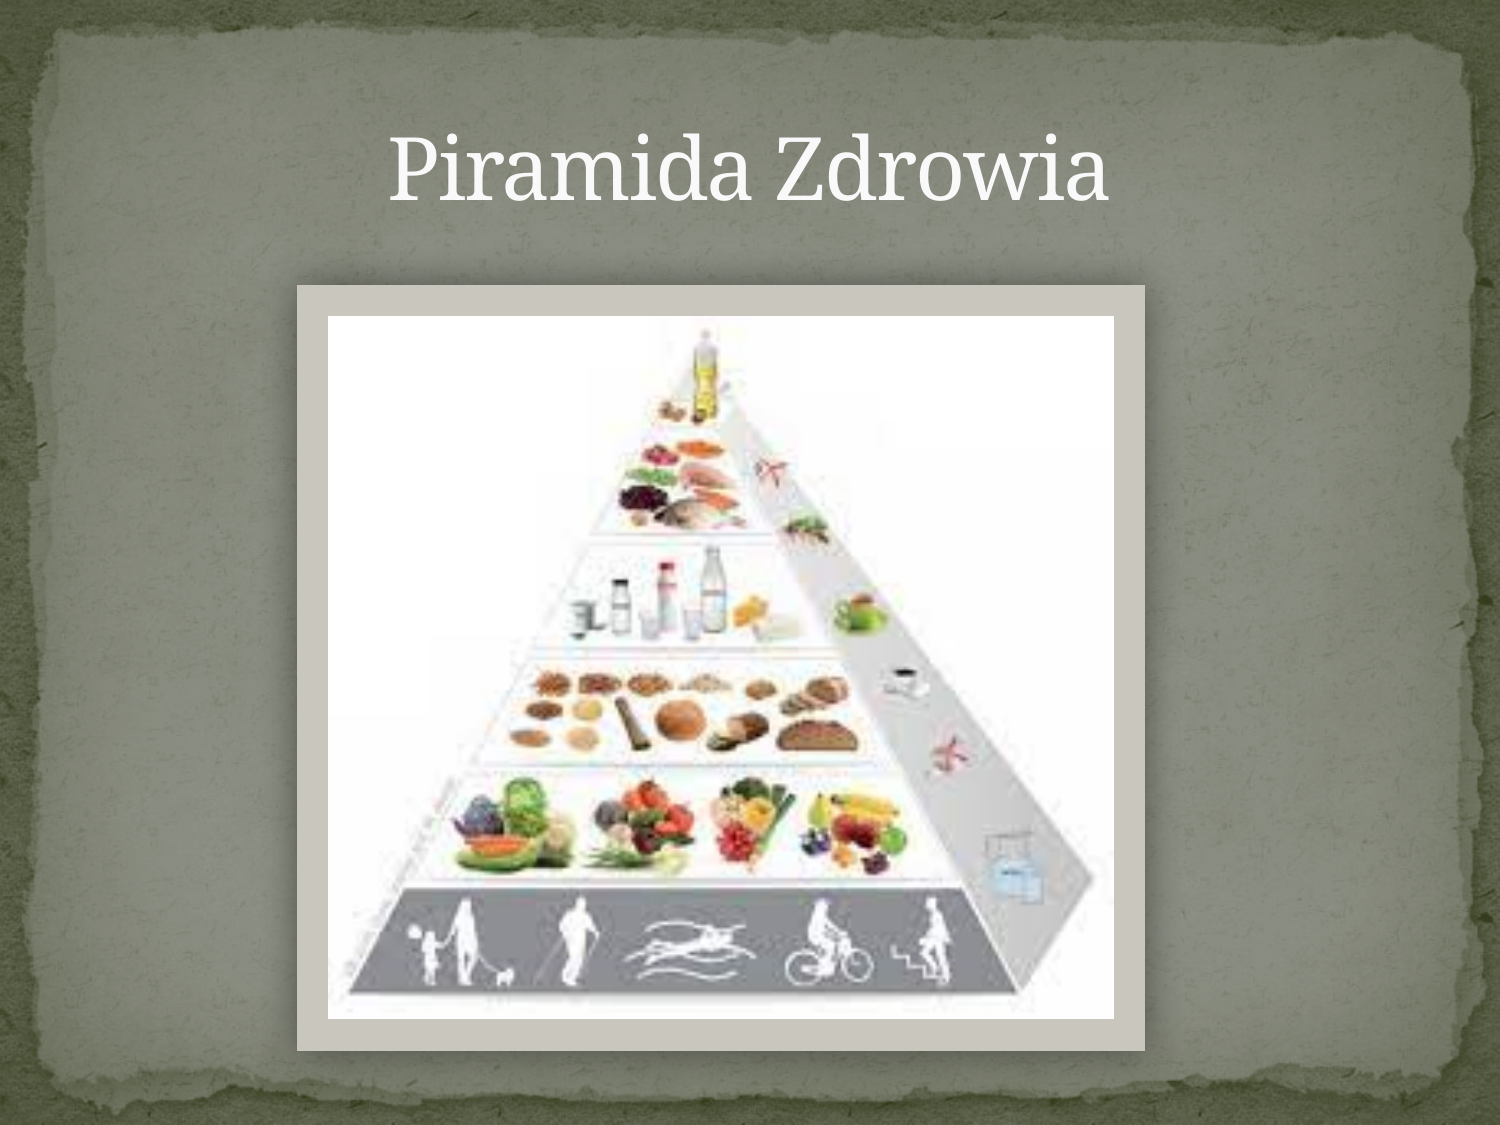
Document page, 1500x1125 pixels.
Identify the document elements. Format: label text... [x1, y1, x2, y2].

title Piramida Zdrowia [74, 24, 1425, 225]
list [330, 318, 1113, 1018]
